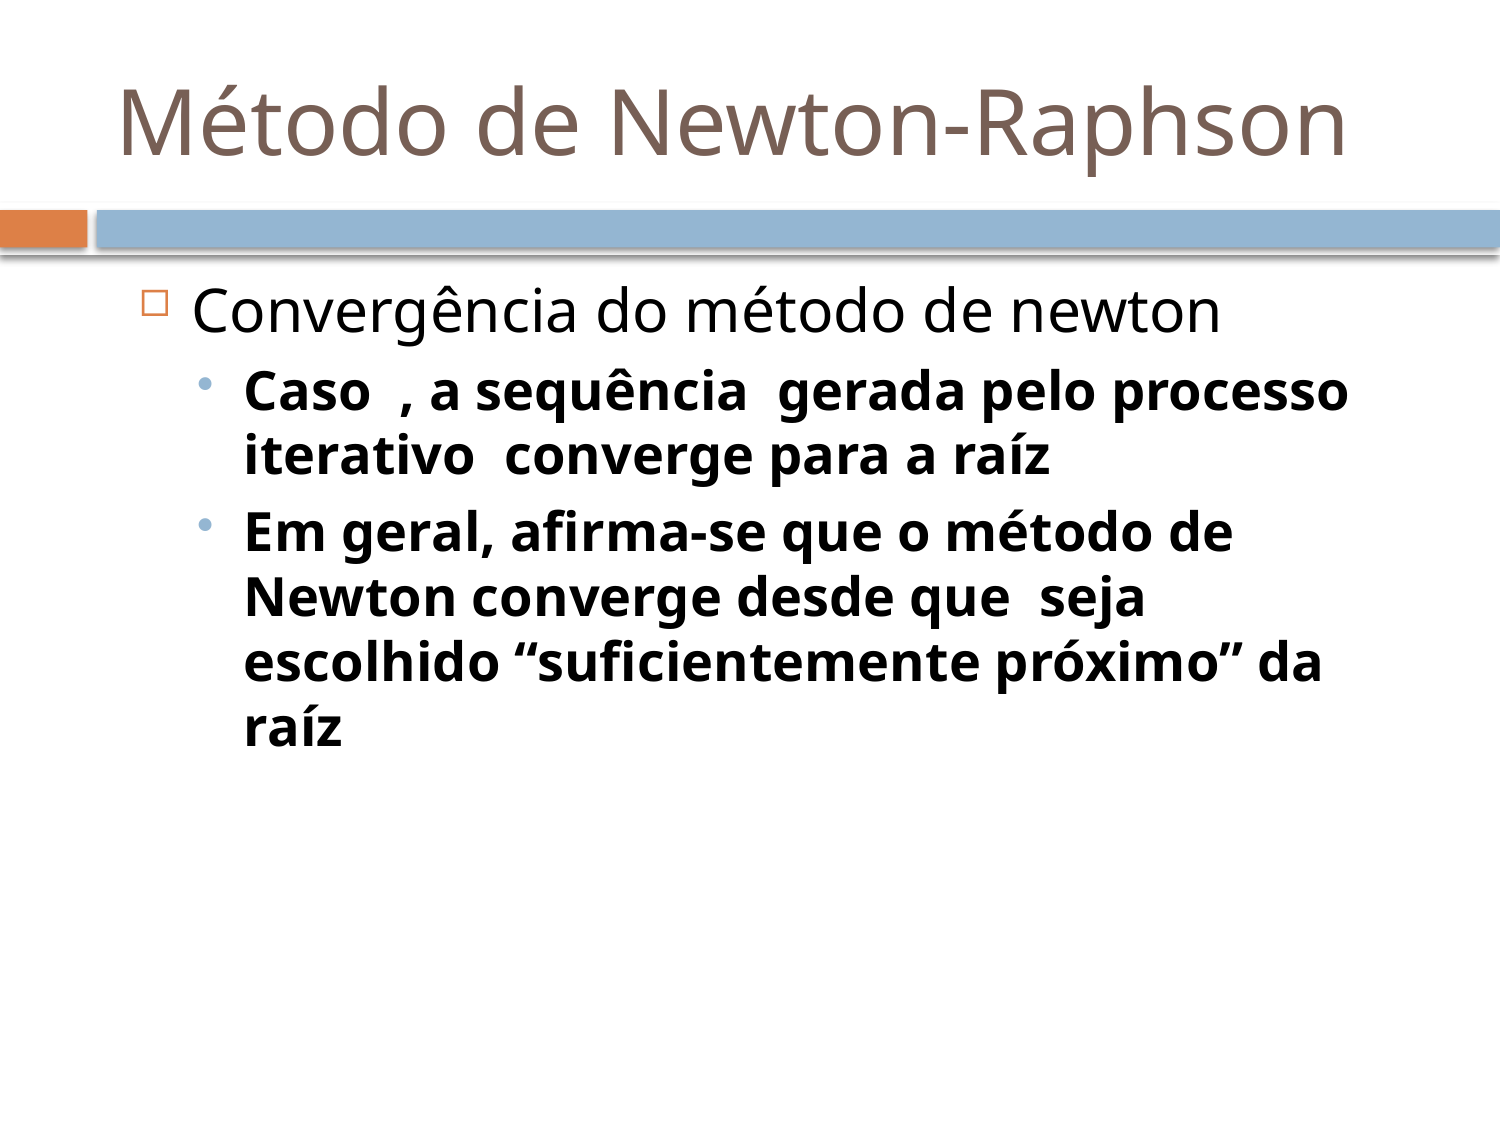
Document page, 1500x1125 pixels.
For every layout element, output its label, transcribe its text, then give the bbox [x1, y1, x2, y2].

title Método de Newton-Raphson [100, 37, 1438, 200]
